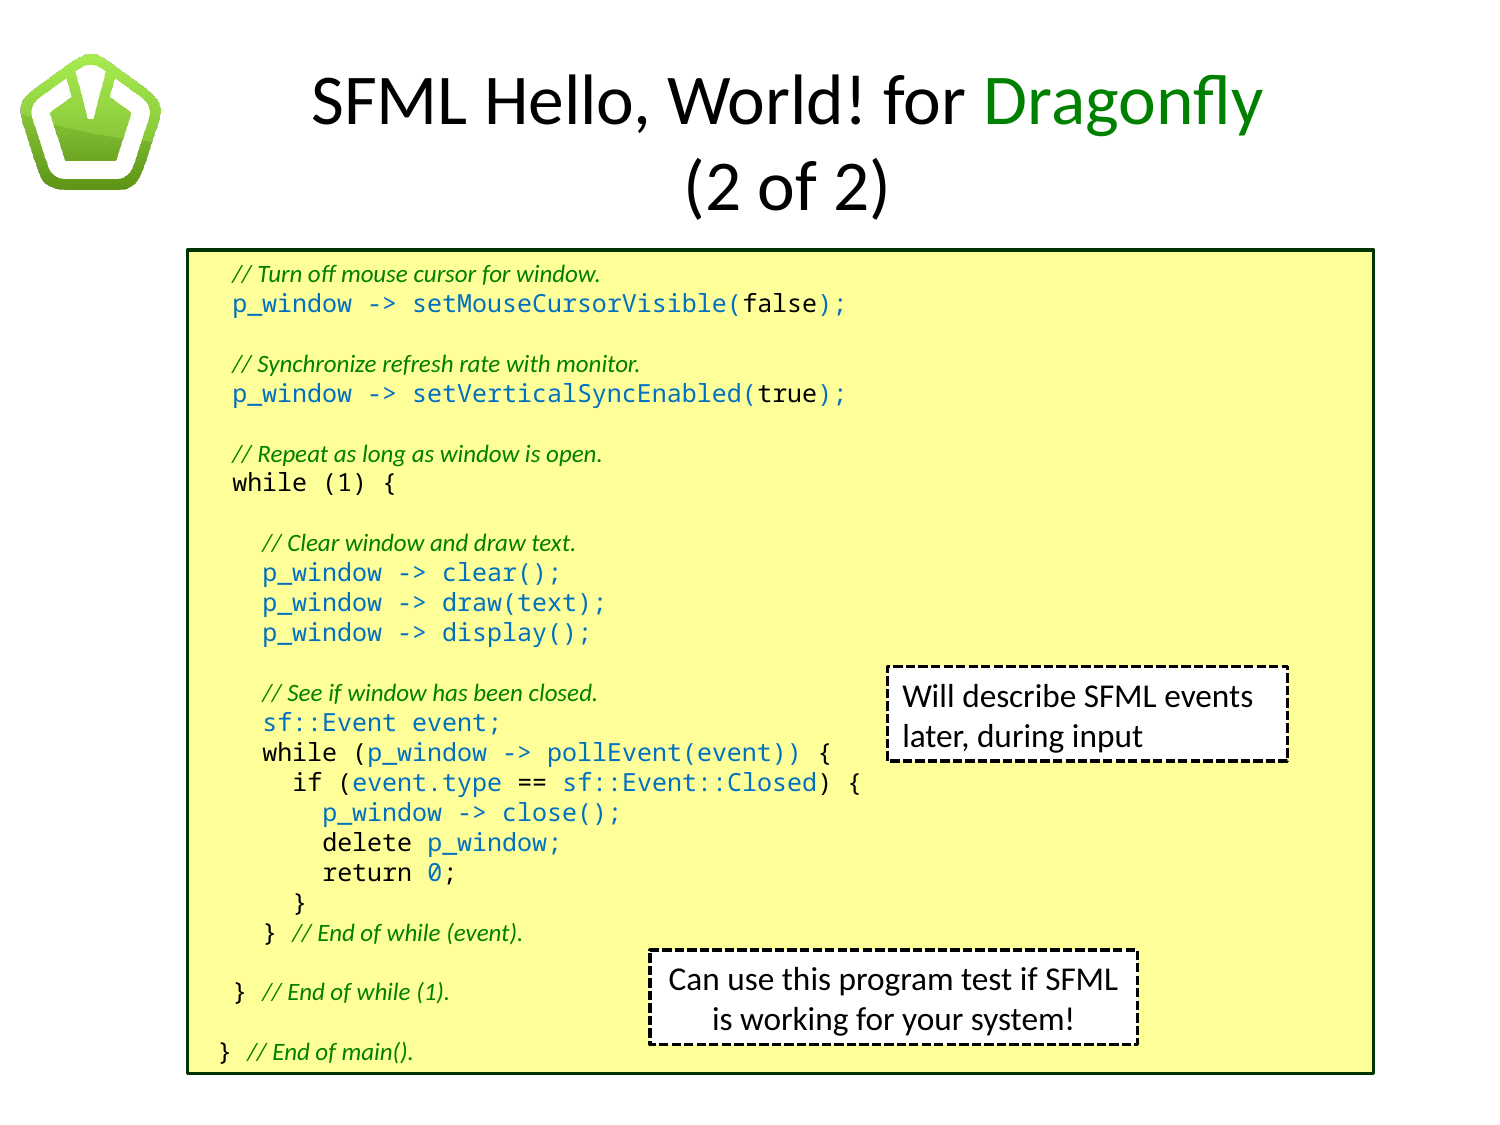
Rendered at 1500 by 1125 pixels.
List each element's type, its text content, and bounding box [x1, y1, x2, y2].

text_box Will describe SFML events later, during input [887, 666, 1288, 762]
text_box // Turn off mouse cursor for window. p_window -> setMouseCursorVisible(false); // Synchronize refresh rate with monitor. p_window -> setVerticalSyncEnabled(true); // Repeat as long as window is open. while (1) { // Clear window and draw text. p_window -> clear(); p_window -> draw(text); p_window -> display(); // See if window has been closed. sf::Event event; while (p_window -> pollEvent(event)) { if (event.type == sf::Event::Closed) { p_window -> close(); delete p_window; return 0; } } // End of while (event). } // End of while (1). } // End of main(). [187, 249, 1374, 1074]
picture [12, 44, 168, 201]
title SFML Hello, World! for Dragonfly (2 of 2) [150, 45, 1425, 233]
text_box Can use this program test if SFML is working for your system! [650, 949, 1138, 1045]
